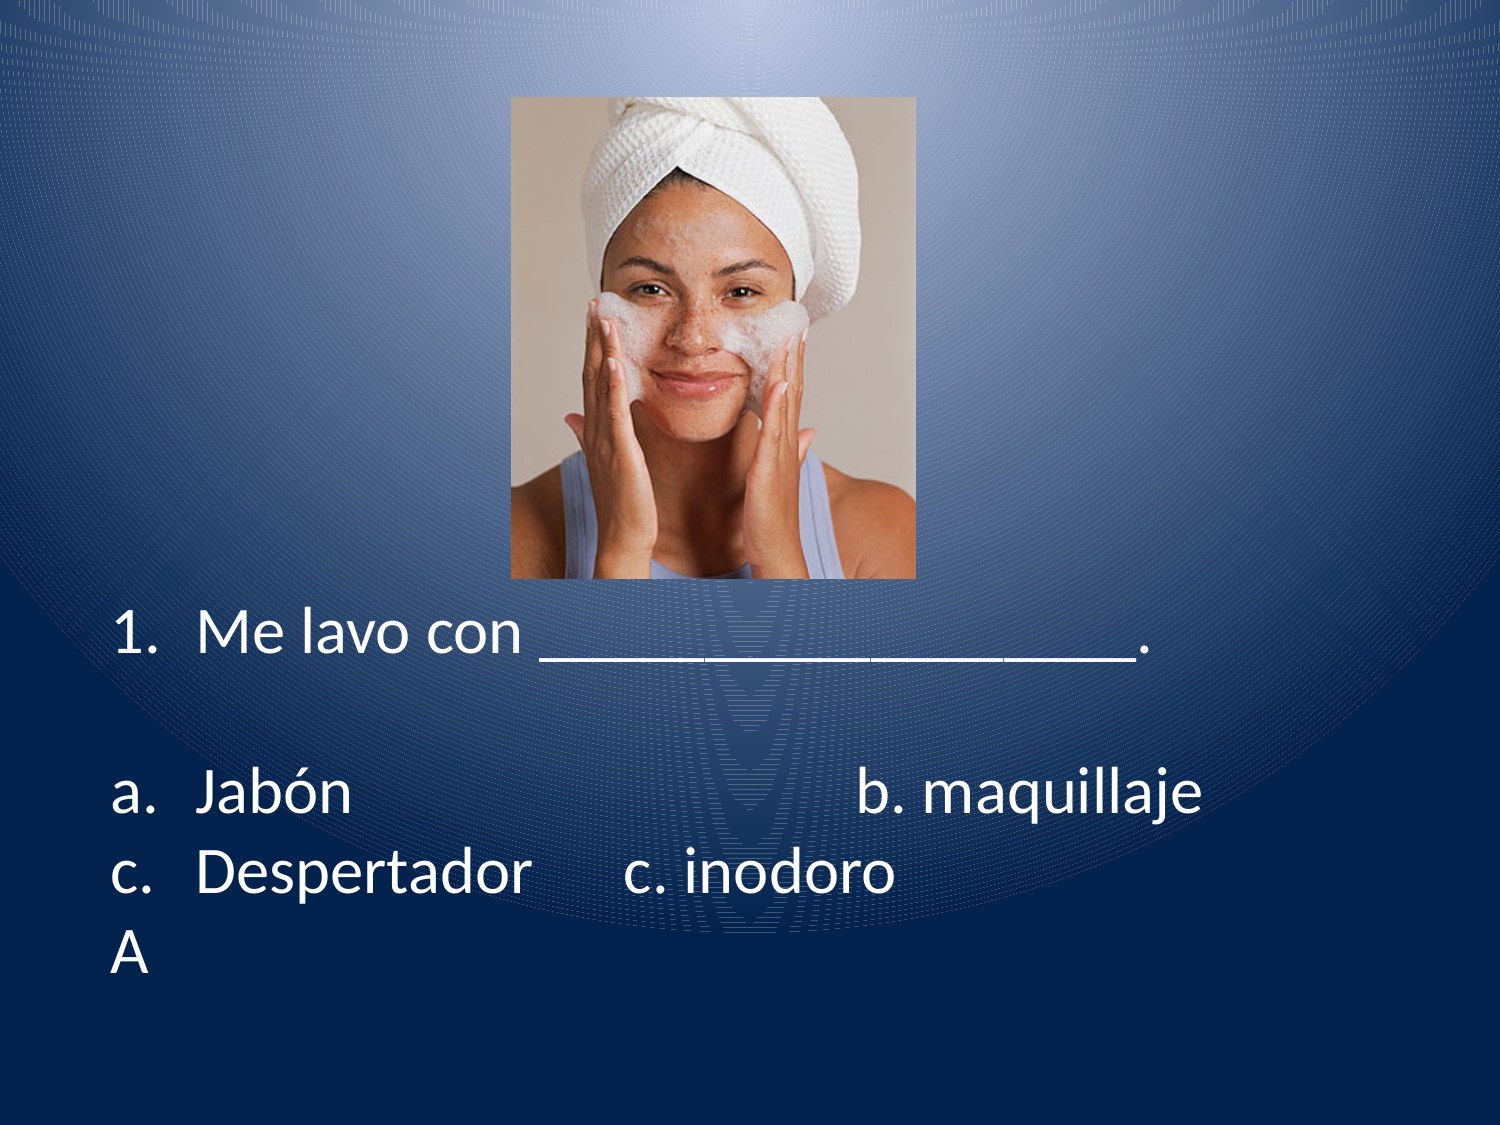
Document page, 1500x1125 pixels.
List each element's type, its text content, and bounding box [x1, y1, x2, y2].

picture [511, 96, 916, 580]
text_box Me lavo con __________________. Jabón b. maquillaje Despertador c. inodoro A [95, 579, 1219, 994]
